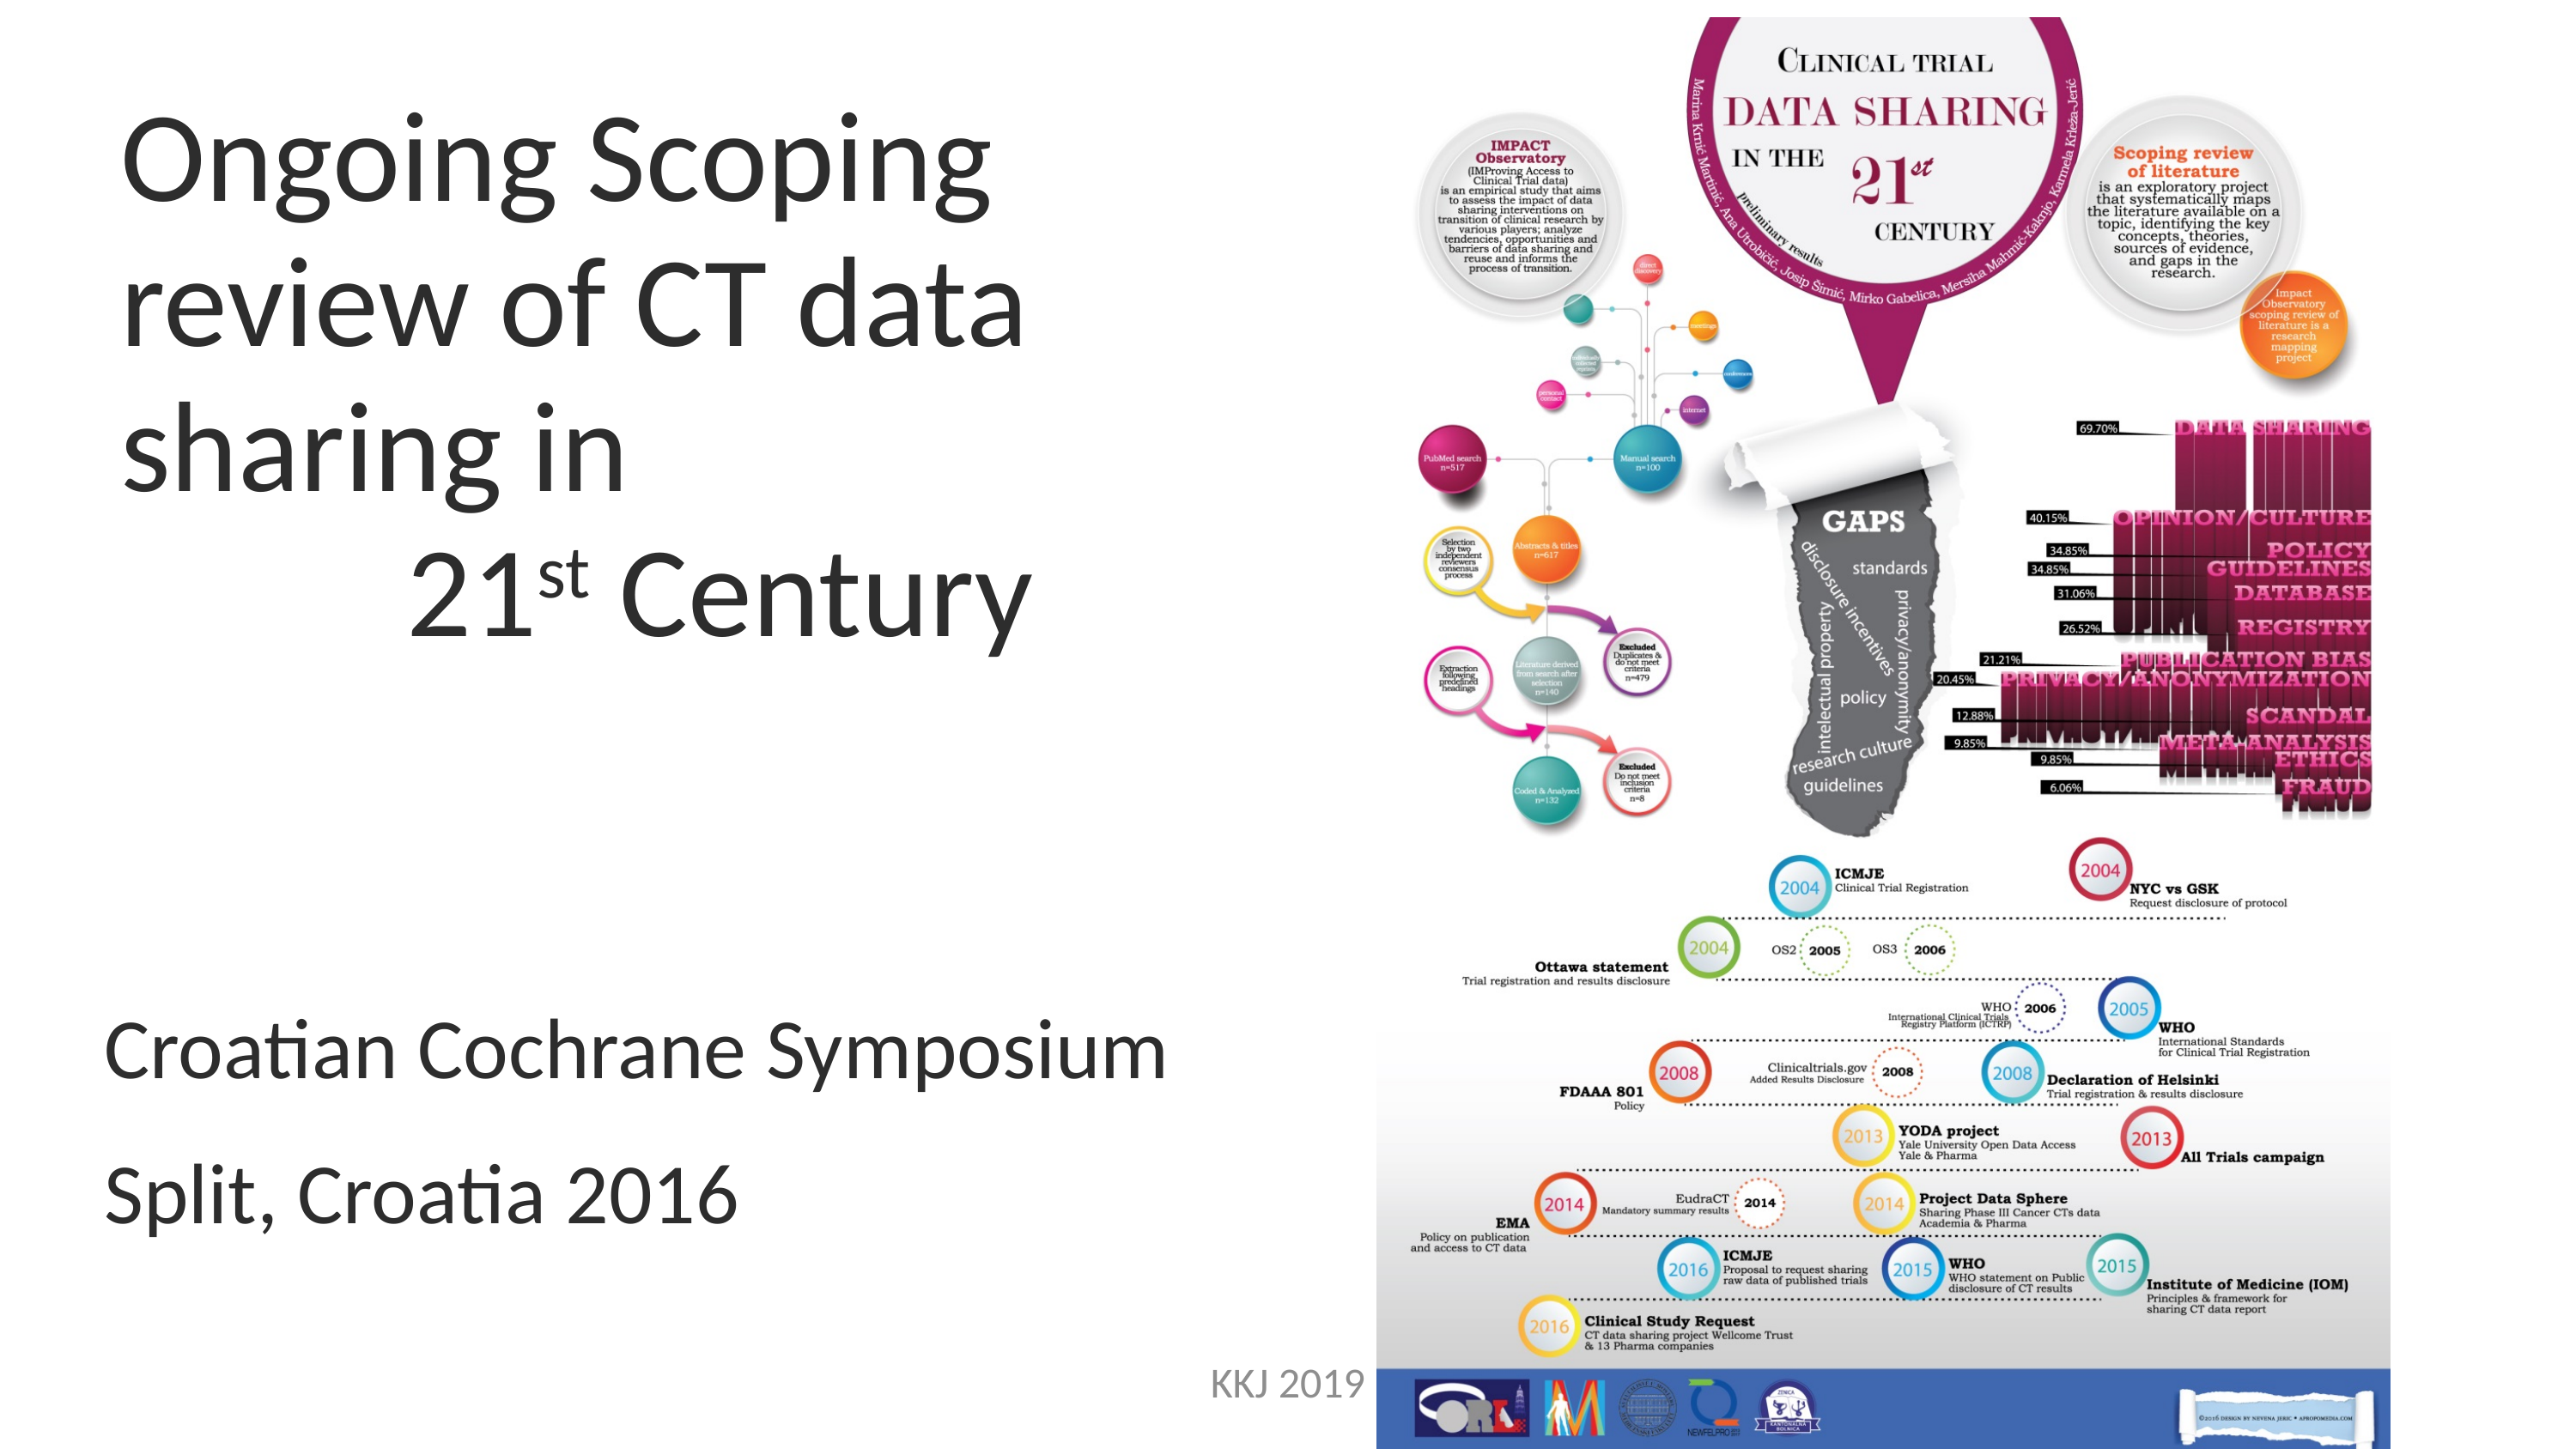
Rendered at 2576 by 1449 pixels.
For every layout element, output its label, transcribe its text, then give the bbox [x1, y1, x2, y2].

footer KKJ 2019 [1273, 1343, 1370, 1420]
text_box Ongoing Scoping review of CT data sharing in 21st Century [107, 76, 1333, 596]
picture [1376, 17, 2391, 1449]
text_box Croatian Cochrane Symposium Split, Croatia 2016 [91, 944, 1273, 1420]
